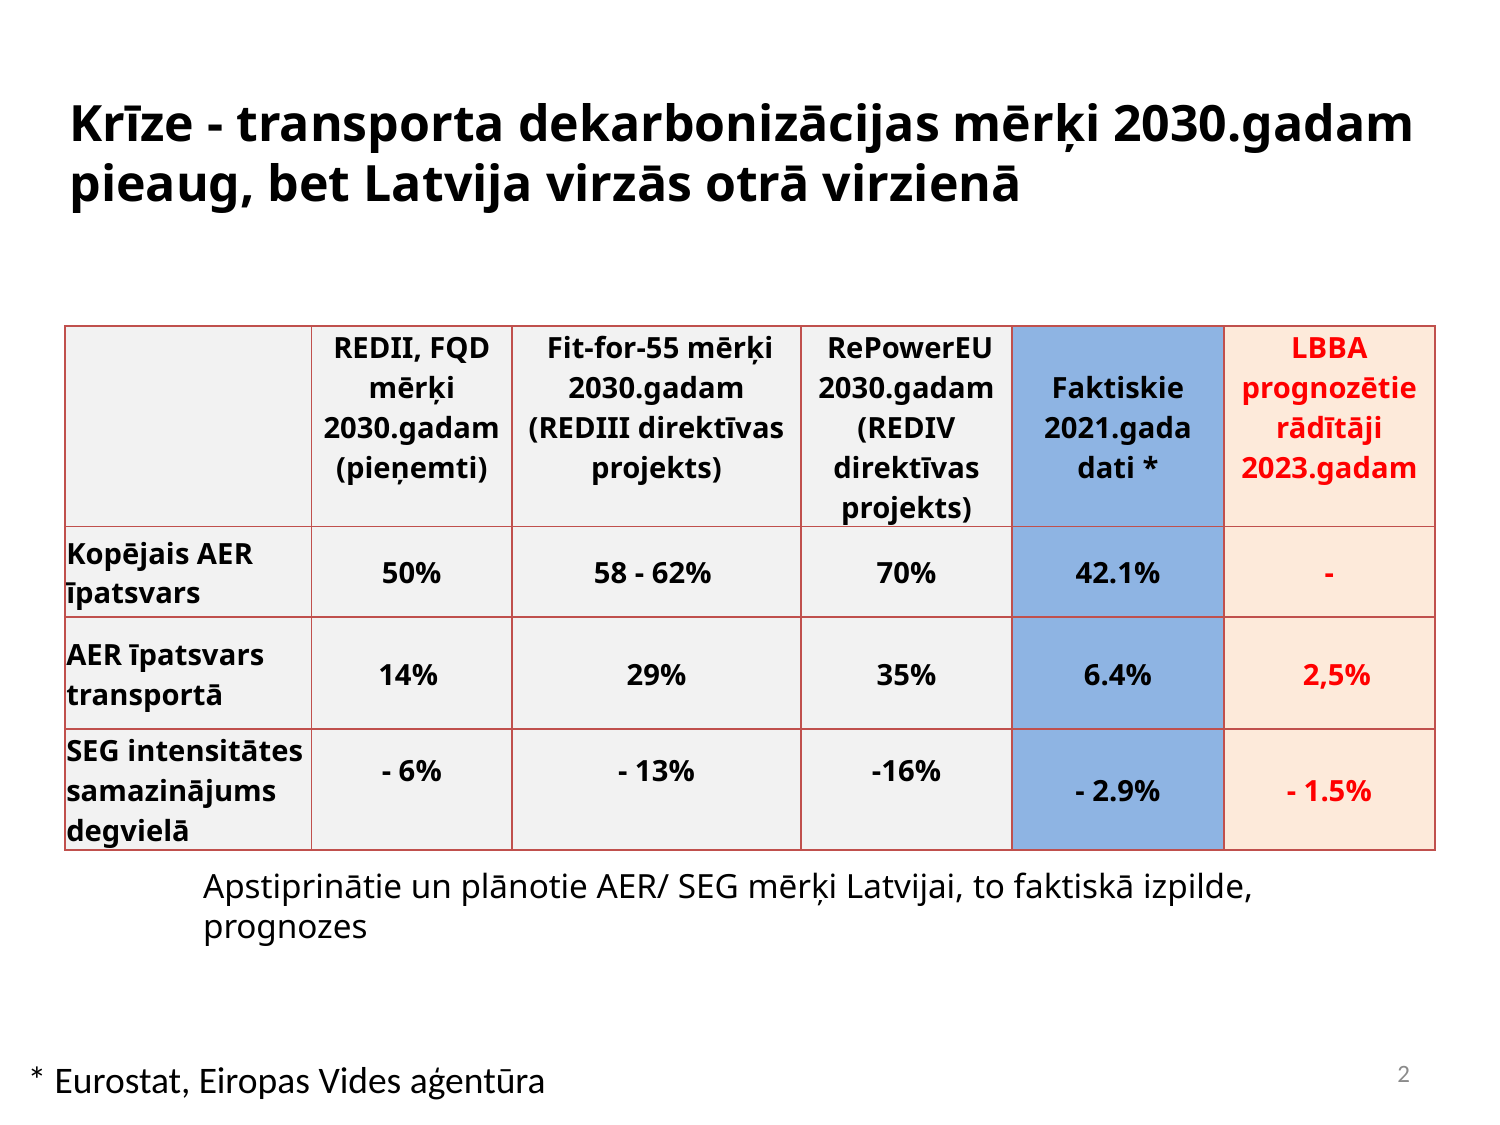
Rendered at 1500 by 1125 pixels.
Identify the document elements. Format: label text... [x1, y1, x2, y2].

table_cell - 6% [312, 730, 511, 849]
table_header Faktiskie 2021.gada dati * [1013, 327, 1223, 526]
table_cell 35% [802, 618, 1011, 728]
table_header [66, 327, 311, 526]
table_cell 42.1% [1013, 527, 1223, 616]
table_cell SEG intensitātes samazinājums degvielā [66, 730, 311, 849]
table_cell - 13% [513, 730, 800, 849]
table_cell 6.4% [1013, 618, 1223, 728]
table_header Fit-for-55 mērķi 2030.gadam (REDIII direktīvas projekts) [513, 327, 800, 526]
text_box * Eurostat, Eiropas Vides aģentūra [12, 1048, 604, 1108]
table_cell -16% [802, 730, 1011, 849]
table_cell 50% [312, 527, 511, 616]
table_cell 2,5% [1225, 618, 1434, 728]
title Krīze - transporta dekarbonizācijas mērķi 2030.gadam pieaug, bet Latvija virzās otrā virzienā [54, 69, 1468, 233]
text_box Apstiprinātie un plānotie AER/ SEG mērķi Latvijai, to faktiskā izpilde, prognozes [188, 857, 1425, 953]
table_cell AER īpatsvars transportā [66, 618, 311, 728]
table_cell 29% [513, 618, 800, 728]
table_cell - [1225, 527, 1434, 616]
table_cell Kopējais AER īpatsvars [66, 527, 311, 616]
table_cell 14% [312, 618, 511, 728]
table_header RePowerEU 2030.gadam (REDIV direktīvas projekts) [802, 327, 1011, 526]
table_cell - 2.9% [1013, 730, 1223, 849]
table_cell - 1.5% [1225, 730, 1434, 849]
table_header REDII, FQD mērķi 2030.gadam (pieņemti) [312, 327, 511, 526]
slide_number 2 [1074, 1042, 1425, 1103]
table_cell 70% [802, 527, 1011, 616]
table_cell 58 - 62% [513, 527, 800, 616]
table_header LBBA prognozētie rādītāji 2023.gadam [1225, 327, 1434, 526]
